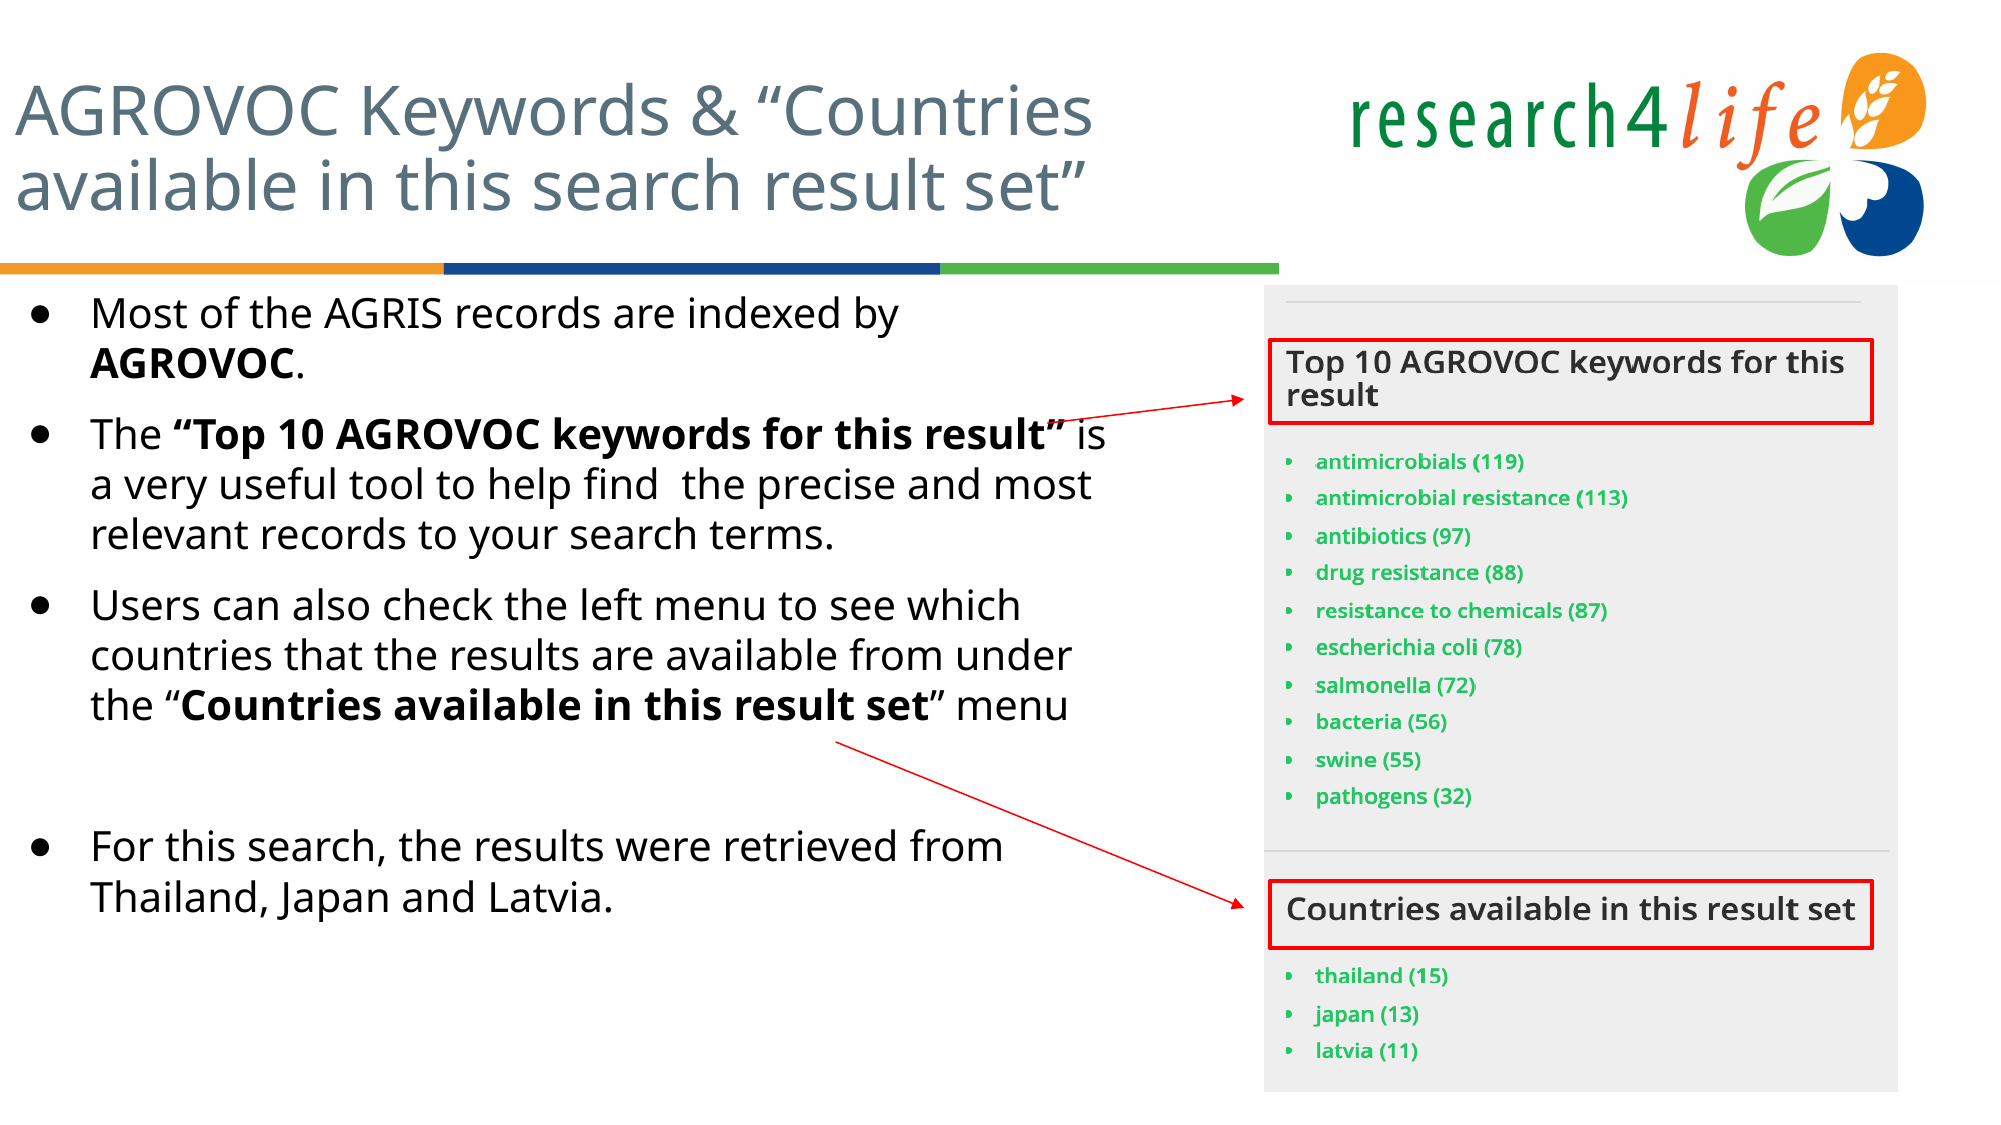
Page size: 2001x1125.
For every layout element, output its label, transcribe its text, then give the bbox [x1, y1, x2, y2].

title AGROVOC Keywords & “Countries available in this search result set” [0, 62, 1308, 240]
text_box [835, 741, 1245, 909]
list Most of the AGRIS records are indexed by AGROVOC. The “Top 10 AGROVOC keywords for this result” is a very useful tool to help find the precise and most relevant records to your search terms. Users can also check the left menu to see which countries that the results are available from under the “Countries available in this result set” menu For this search, the results were retrieved from Thailand, Japan and Latvia. [0, 279, 1139, 1032]
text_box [1047, 398, 1245, 424]
picture [1263, 22, 2000, 1093]
